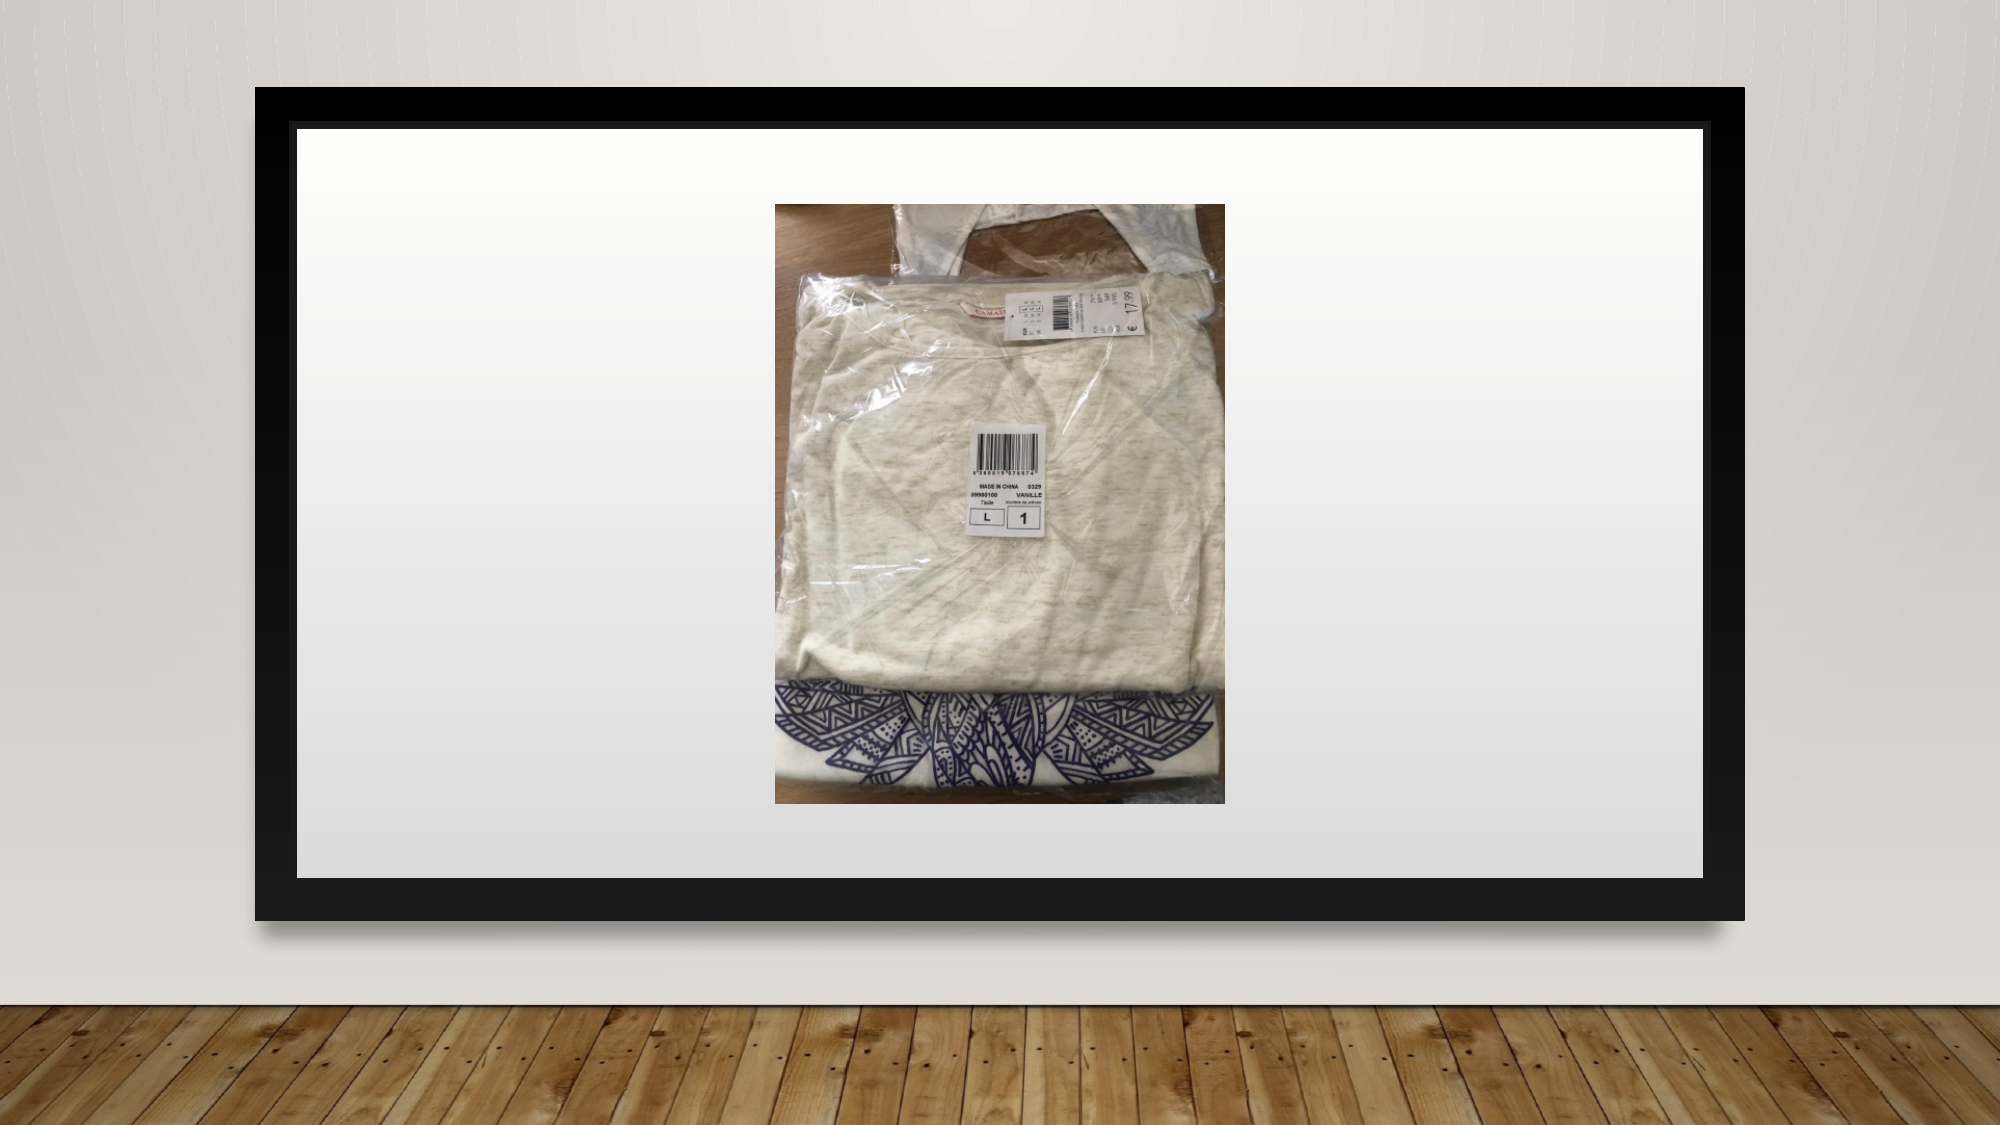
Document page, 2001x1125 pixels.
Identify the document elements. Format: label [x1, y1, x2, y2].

picture [0, 1005, 2000, 1125]
text_box [254, 87, 1745, 921]
text_box [292, 124, 1708, 883]
picture [775, 204, 1225, 804]
